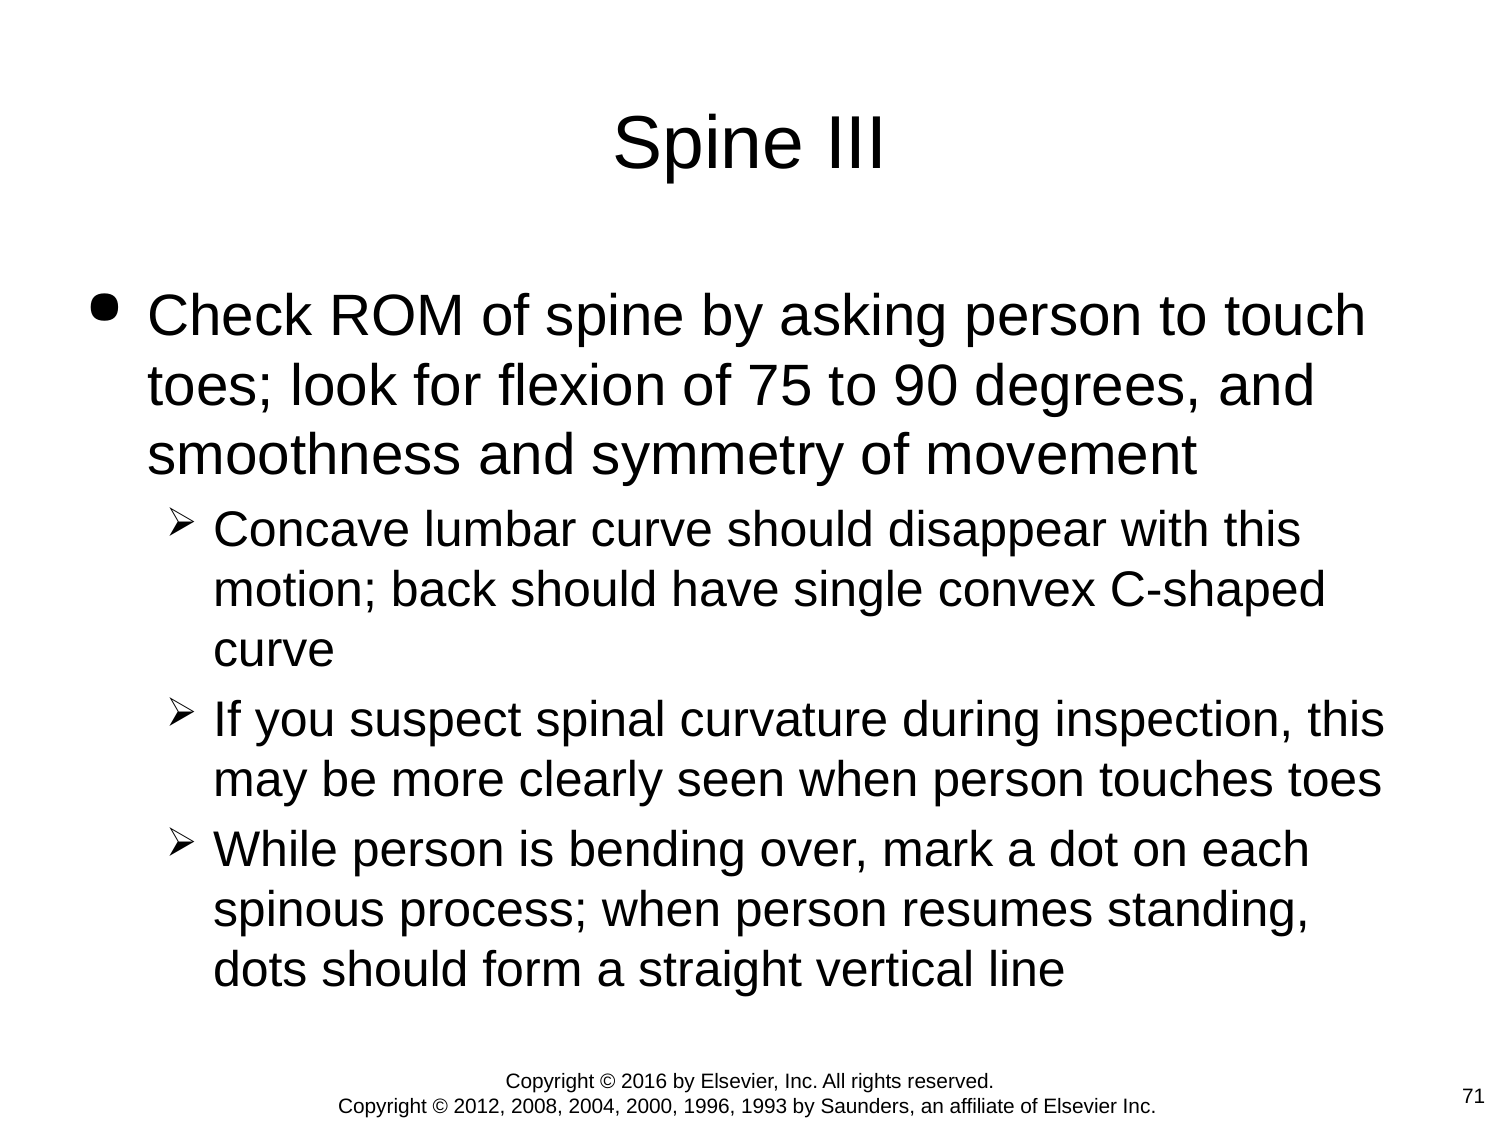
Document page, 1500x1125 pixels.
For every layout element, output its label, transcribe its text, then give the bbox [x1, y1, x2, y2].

footer Copyright © 2016 by Elsevier, Inc. All rights reserved. Copyright © 2012, 2008, 2004, 2000, 1996, 1993 by Saunders, an affiliate of Elsevier Inc. [162, 1059, 1338, 1123]
slide_number 71 [1149, 1065, 1500, 1125]
list Check ROM of spine by asking person to touch toes; look for flexion of 75 to 90 degrees, and smoothness and symmetry of movement Concave lumbar curve should disappear with this motion; back should have single convex C-shaped curve If you suspect spinal curvature during inspection, this may be more clearly seen when person touches toes While person is bending over, mark a dot on each spinous process; when person resumes standing, dots should form a straight vertical line [76, 269, 1427, 1027]
title Spine III [75, 45, 1425, 233]
